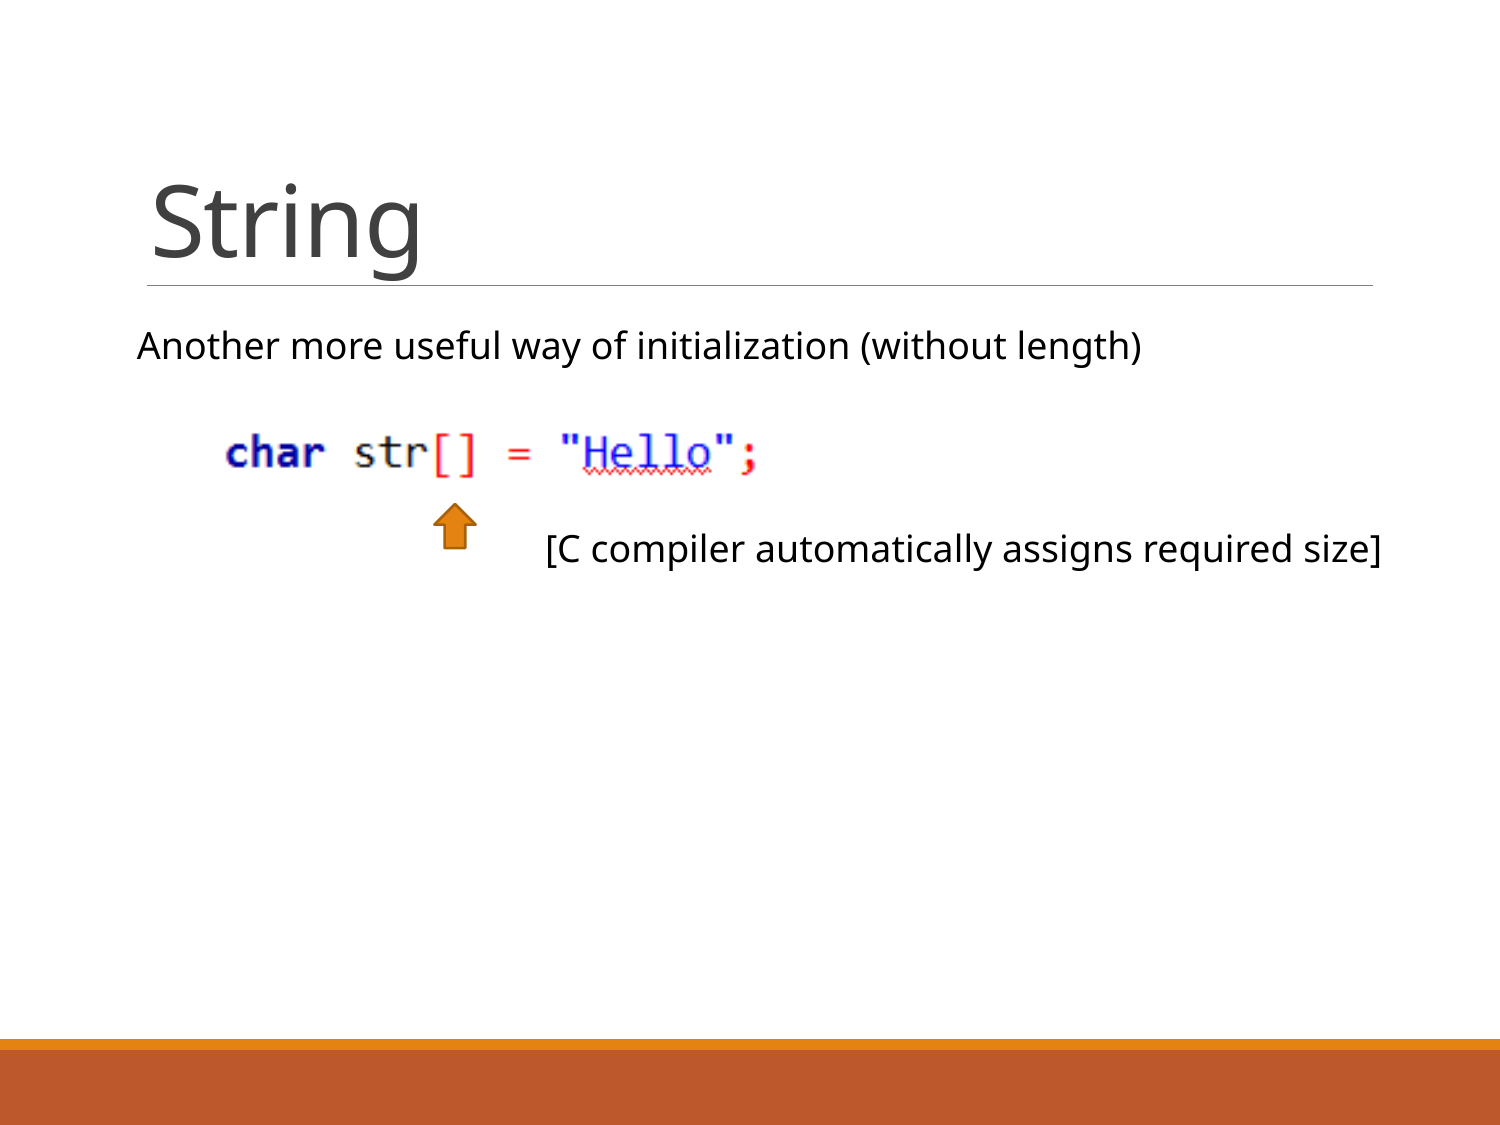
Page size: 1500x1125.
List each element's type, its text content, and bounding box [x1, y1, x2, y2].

picture [203, 418, 808, 505]
text_box Another more useful way of initialization (without length) [122, 314, 1158, 375]
text_box [C compiler automatically assigns required size] [530, 517, 1398, 578]
title String [135, 47, 1373, 285]
text_box [433, 514, 477, 550]
